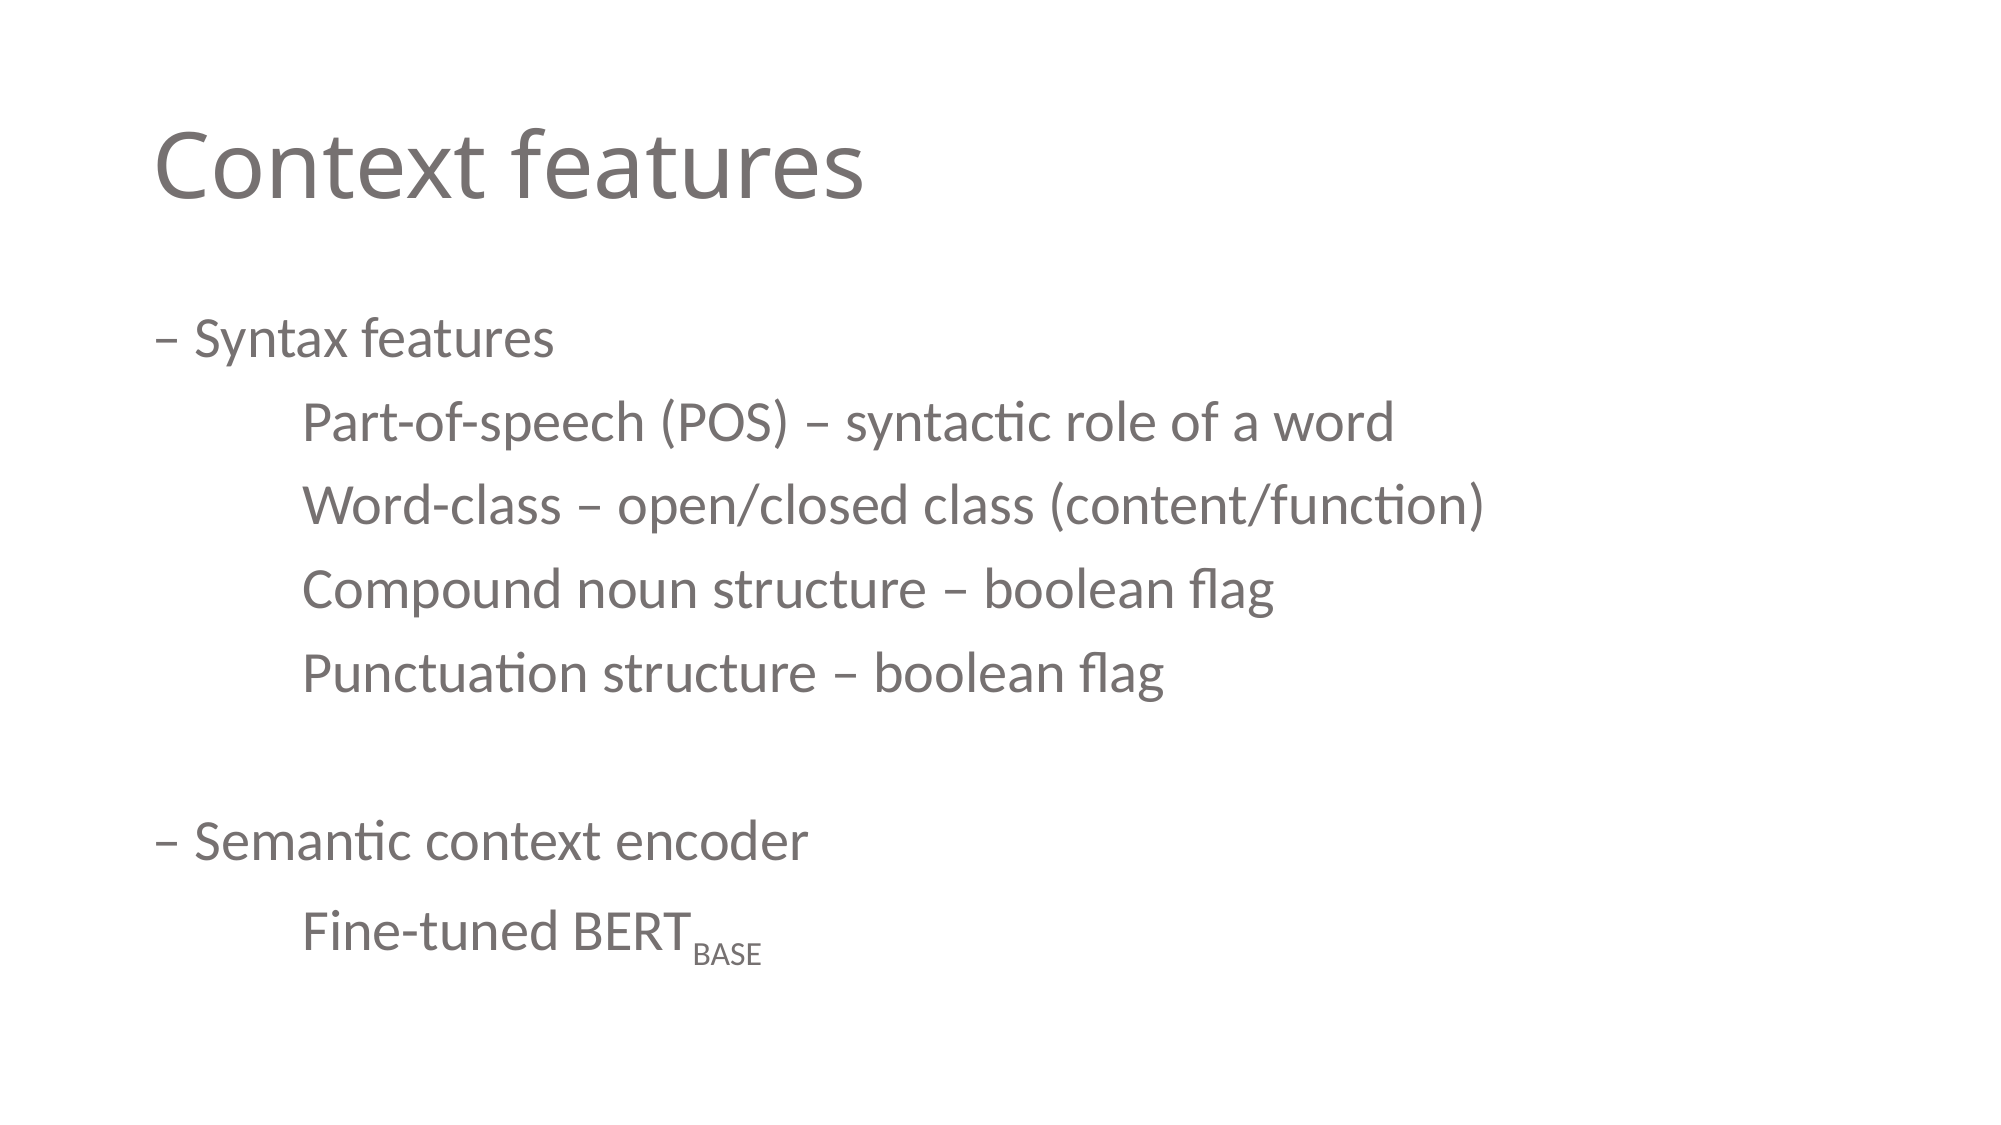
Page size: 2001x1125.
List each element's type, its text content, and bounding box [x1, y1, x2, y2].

list – Syntax features Part-of-speech (POS) – syntactic role of a word Word-class – open/closed class (content/function) Compound noun structure – boolean flag Punctuation structure – boolean flag – Semantic context encoder Fine-tuned BERTBASE [137, 299, 1863, 1014]
title Context features [137, 59, 1863, 278]
